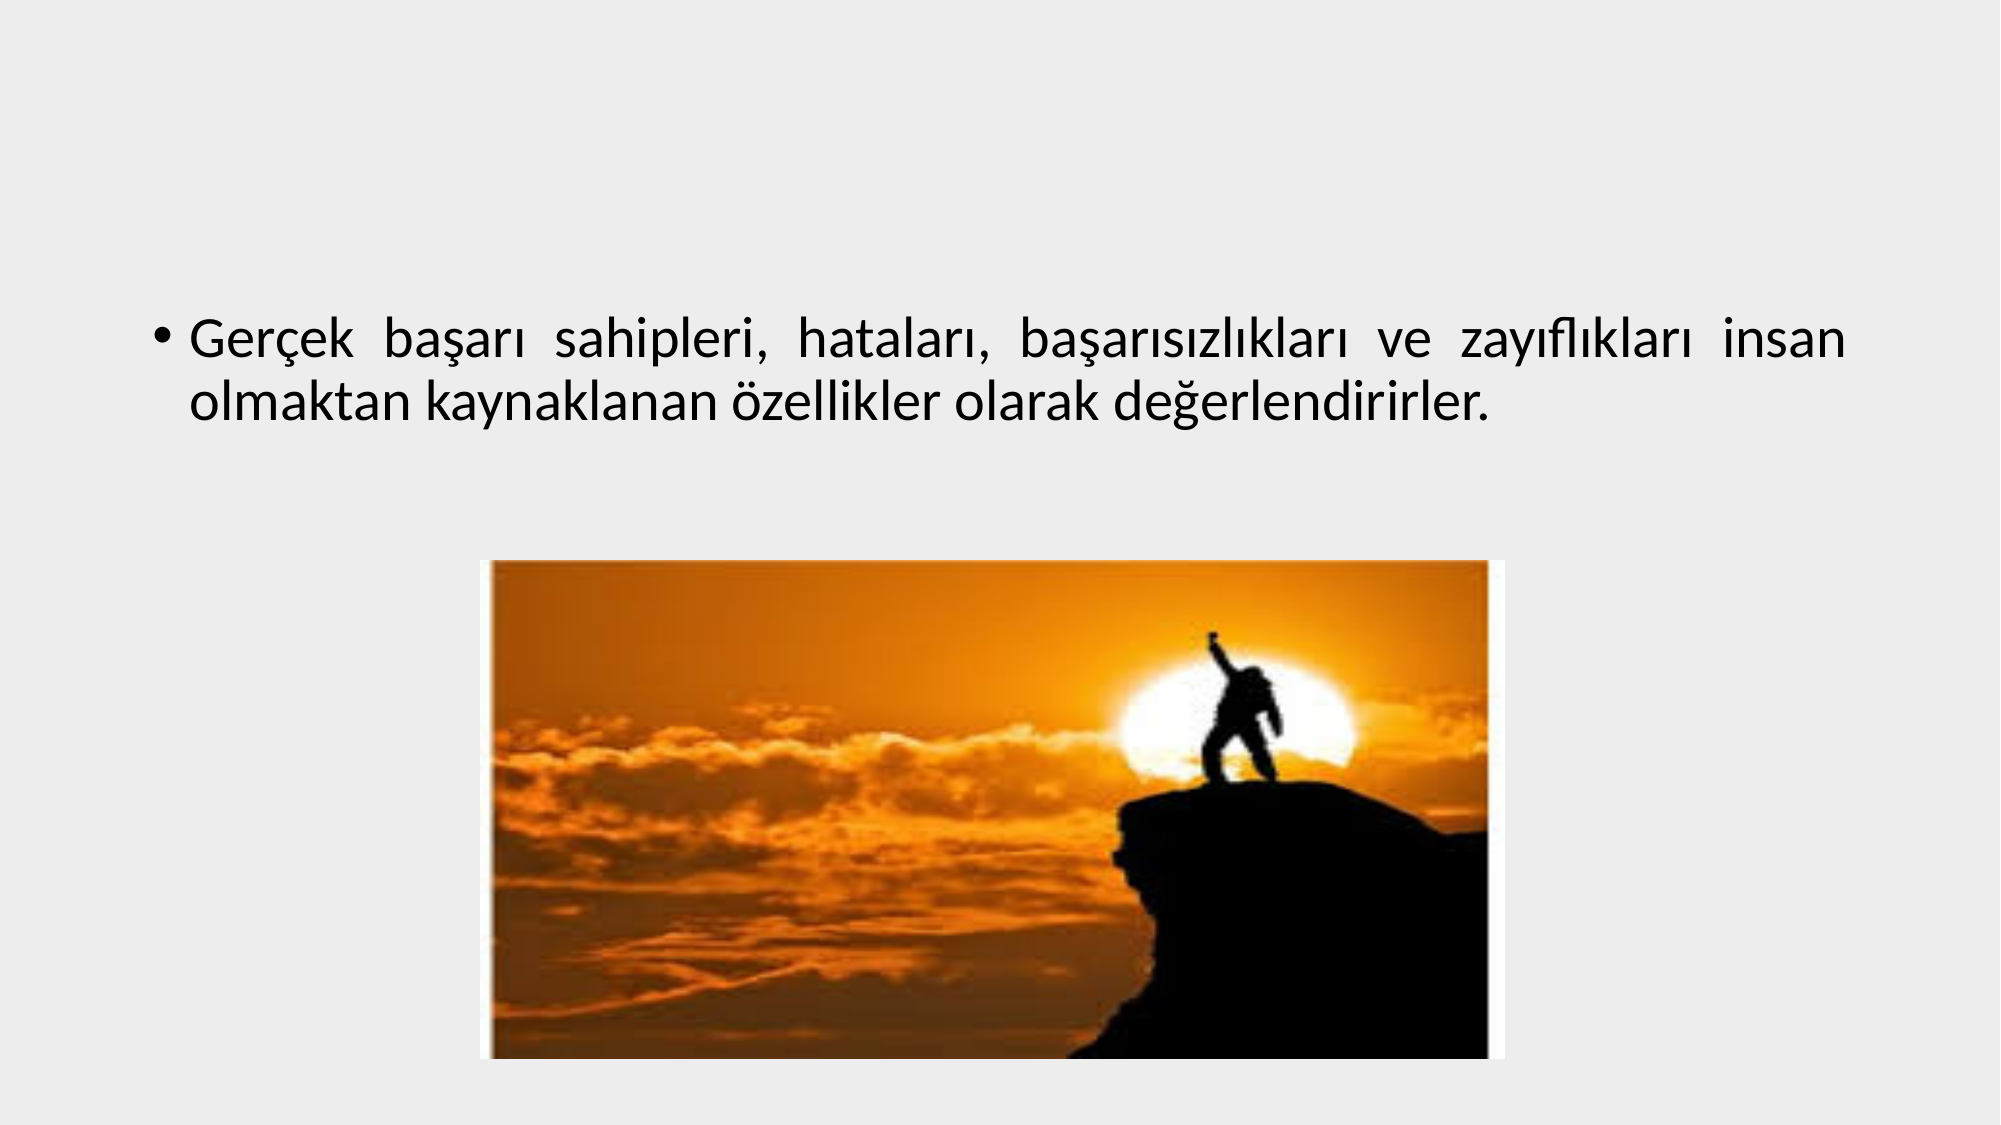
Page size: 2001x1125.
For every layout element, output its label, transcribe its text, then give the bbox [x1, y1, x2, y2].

picture [480, 560, 1505, 1059]
list Gerçek başarı sahipleri, hataları, başarısızlıkları ve zayıflıkları insan olmaktan kaynaklanan özellikler olarak değerlendirirler. [137, 299, 1863, 1014]
